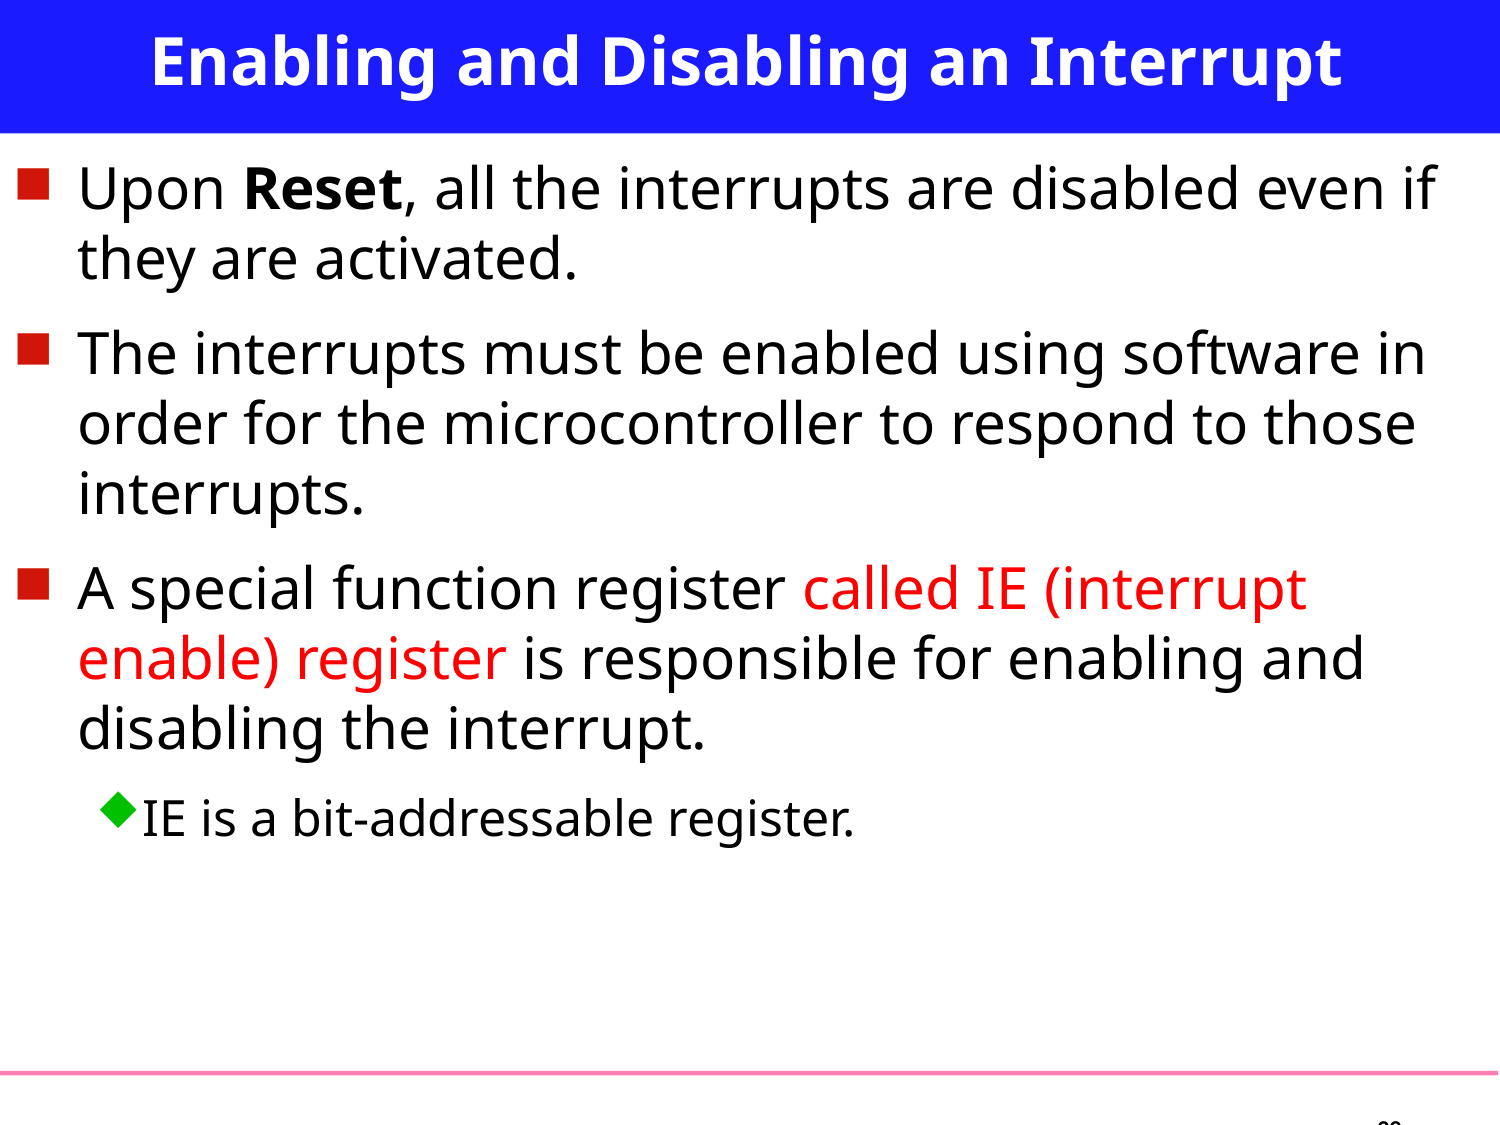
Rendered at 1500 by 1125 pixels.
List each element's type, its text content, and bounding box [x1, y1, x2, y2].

title Enabling and Disabling an Interrupt [0, 0, 1500, 134]
list Upon Reset, all the interrupts are disabled even if they are activated. The interrupts must be enabled using software in order for the microcontroller to respond to those interrupts. A special function register called IE (interrupt enable) register is responsible for enabling and disabling the interrupt. IE is a bit-addressable register. [6, 143, 1499, 1067]
